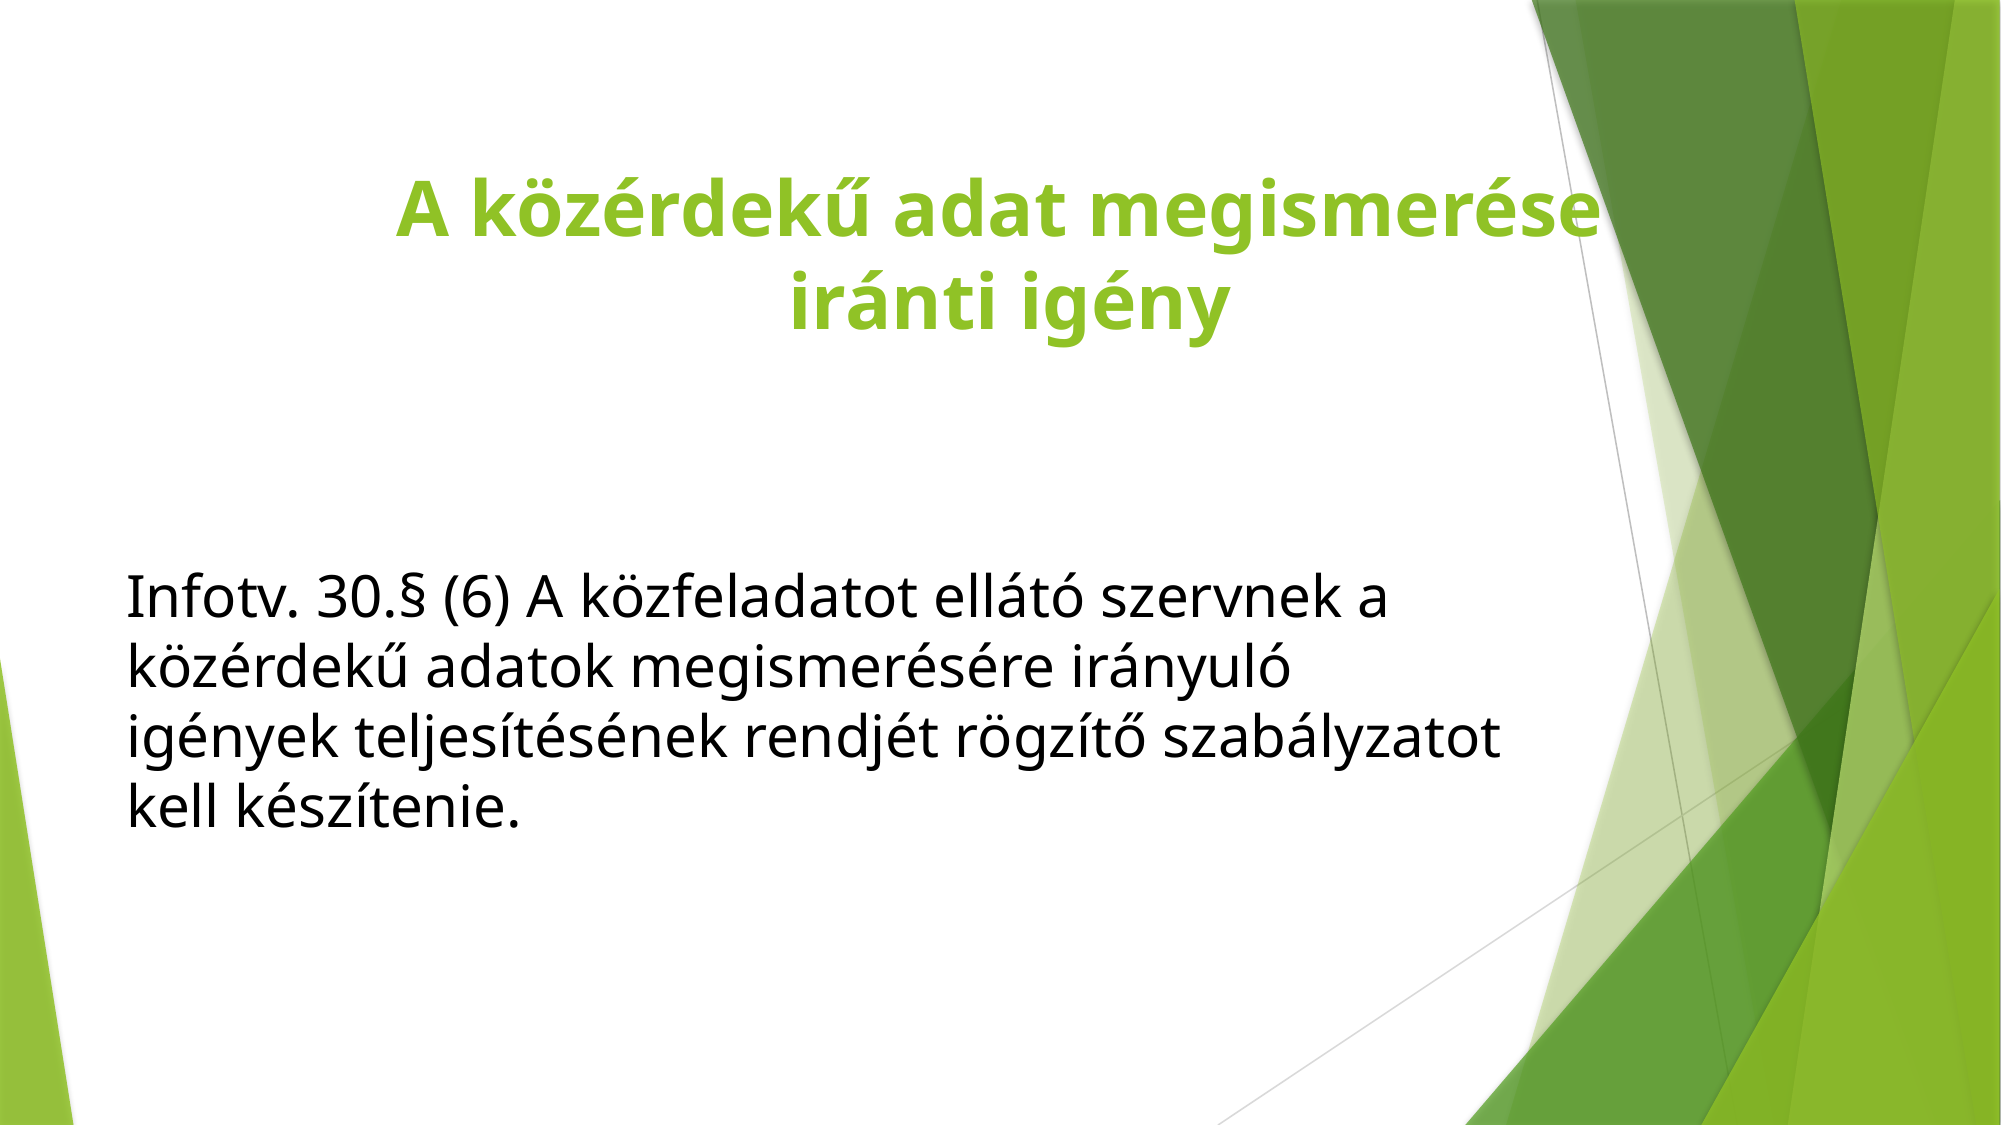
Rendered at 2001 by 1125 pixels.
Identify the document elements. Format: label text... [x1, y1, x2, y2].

title A közérdekű adat megismerése iránti igény [137, 59, 1863, 447]
list Infotv. 30.§ (6) A közfeladatot ellátó szervnek a közérdekű adatok megismerésére irányuló igények teljesítésének rendjét rögzítő szabályzatot kell készítenie. [111, 354, 1522, 992]
